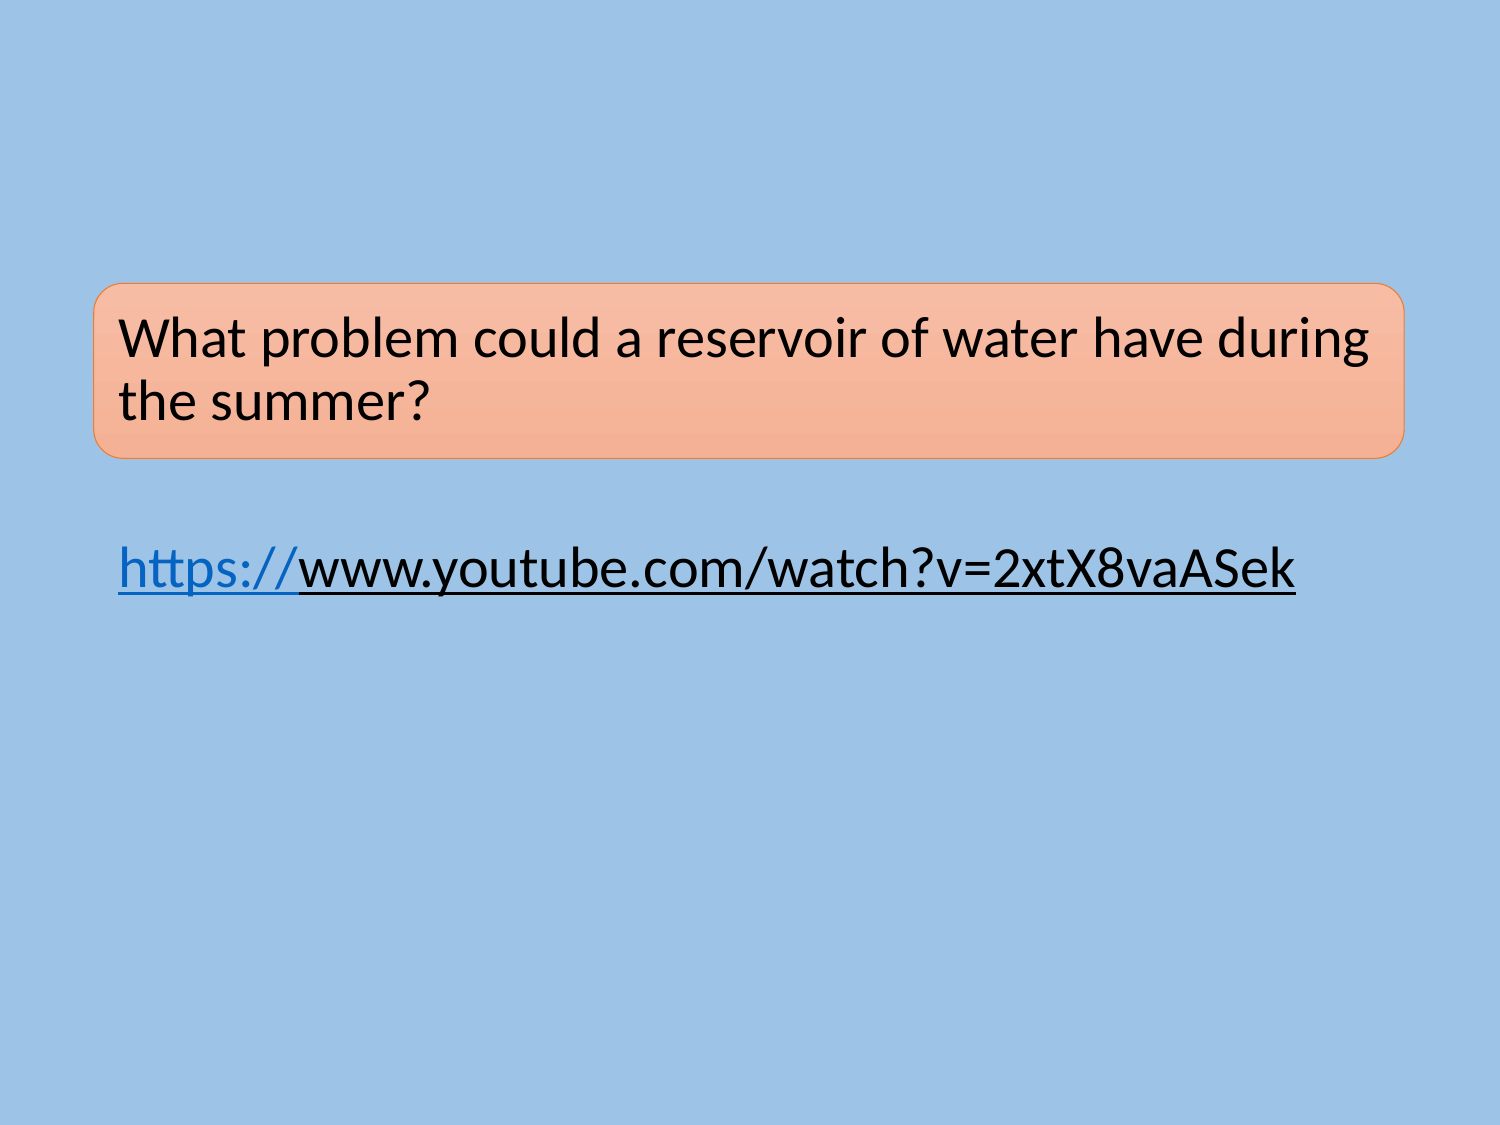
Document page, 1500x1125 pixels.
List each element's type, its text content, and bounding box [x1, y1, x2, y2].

list What problem could a reservoir of water have during the summer? https://www.youtube.com/watch?v=2xtX8vaASek [103, 299, 1397, 1014]
text_box [93, 282, 1405, 452]
